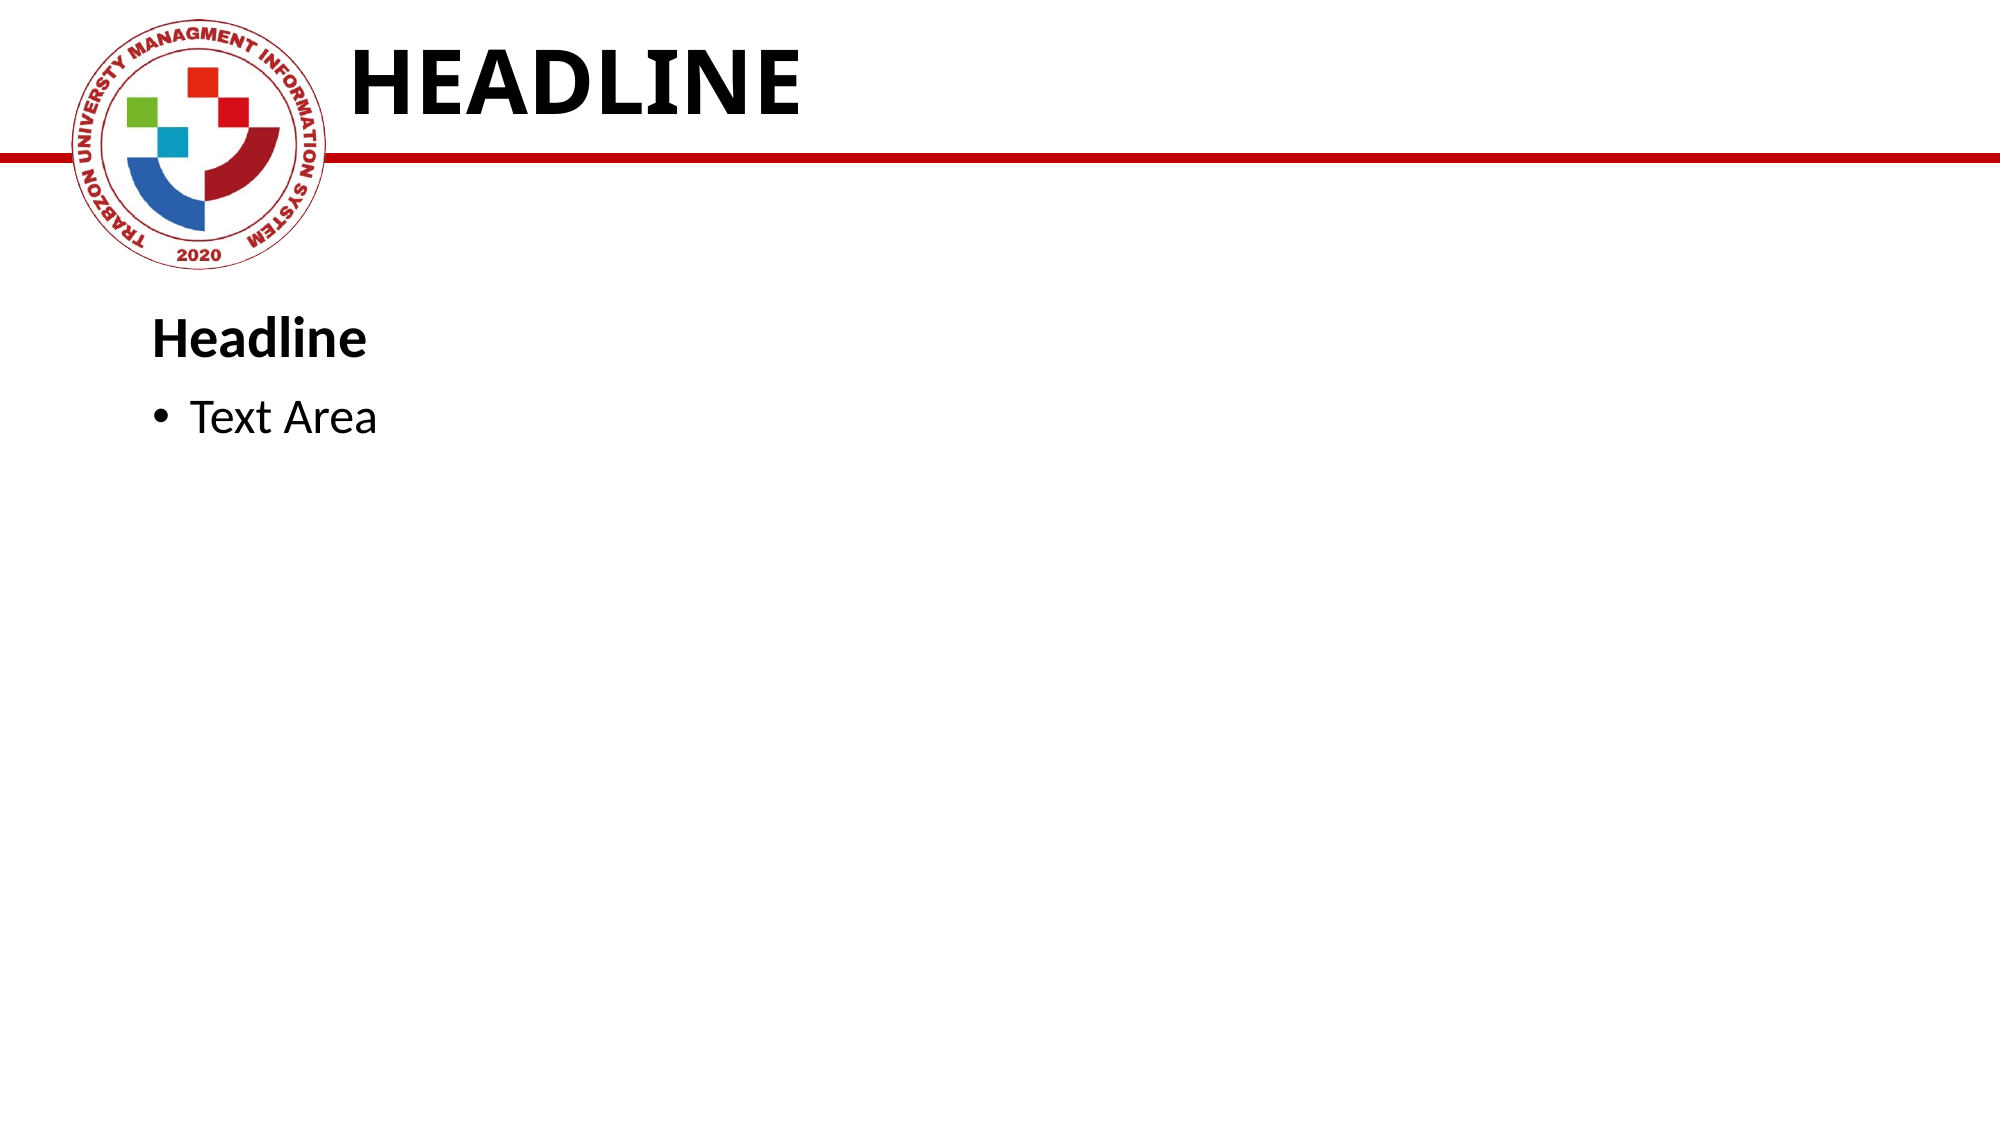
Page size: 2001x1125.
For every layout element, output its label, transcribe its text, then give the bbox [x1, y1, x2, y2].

text_box [326, 153, 2000, 163]
title HEADLINE [332, 28, 1869, 142]
list Headline Text Area [137, 299, 1863, 1014]
text_box [0, 153, 71, 163]
picture [71, 19, 326, 270]
